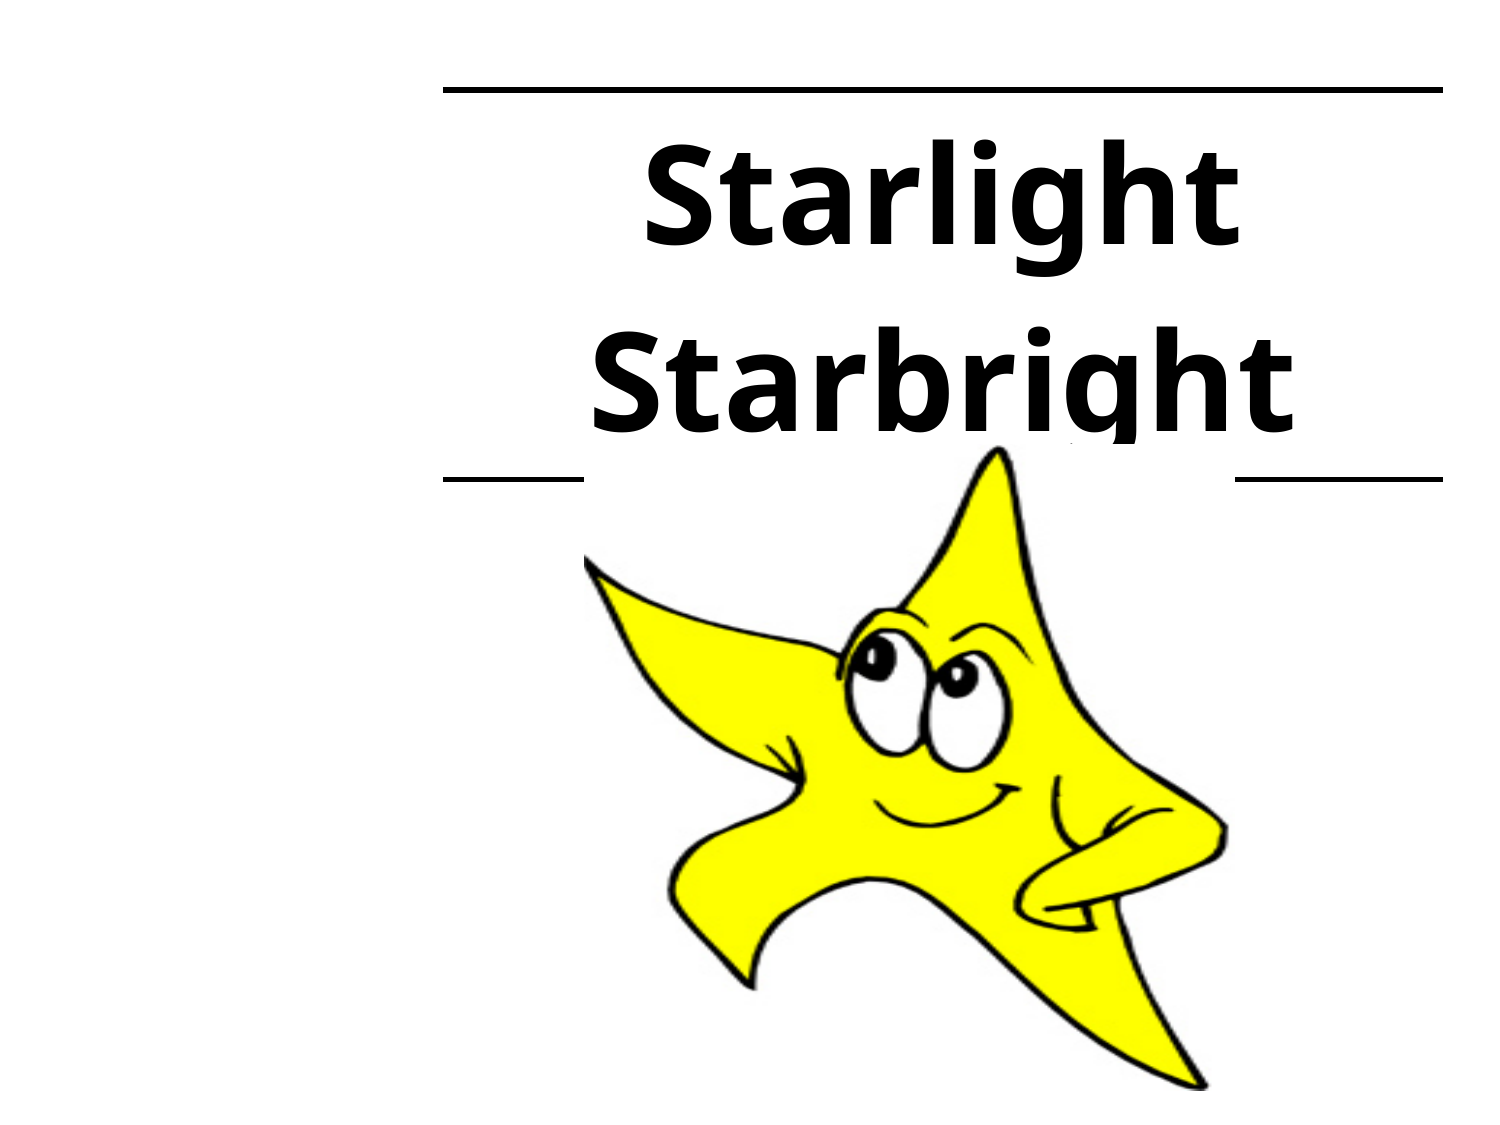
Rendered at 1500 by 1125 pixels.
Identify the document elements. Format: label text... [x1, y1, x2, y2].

picture [584, 444, 1235, 1091]
table_header Starlight Starbright [443, 93, 1443, 477]
